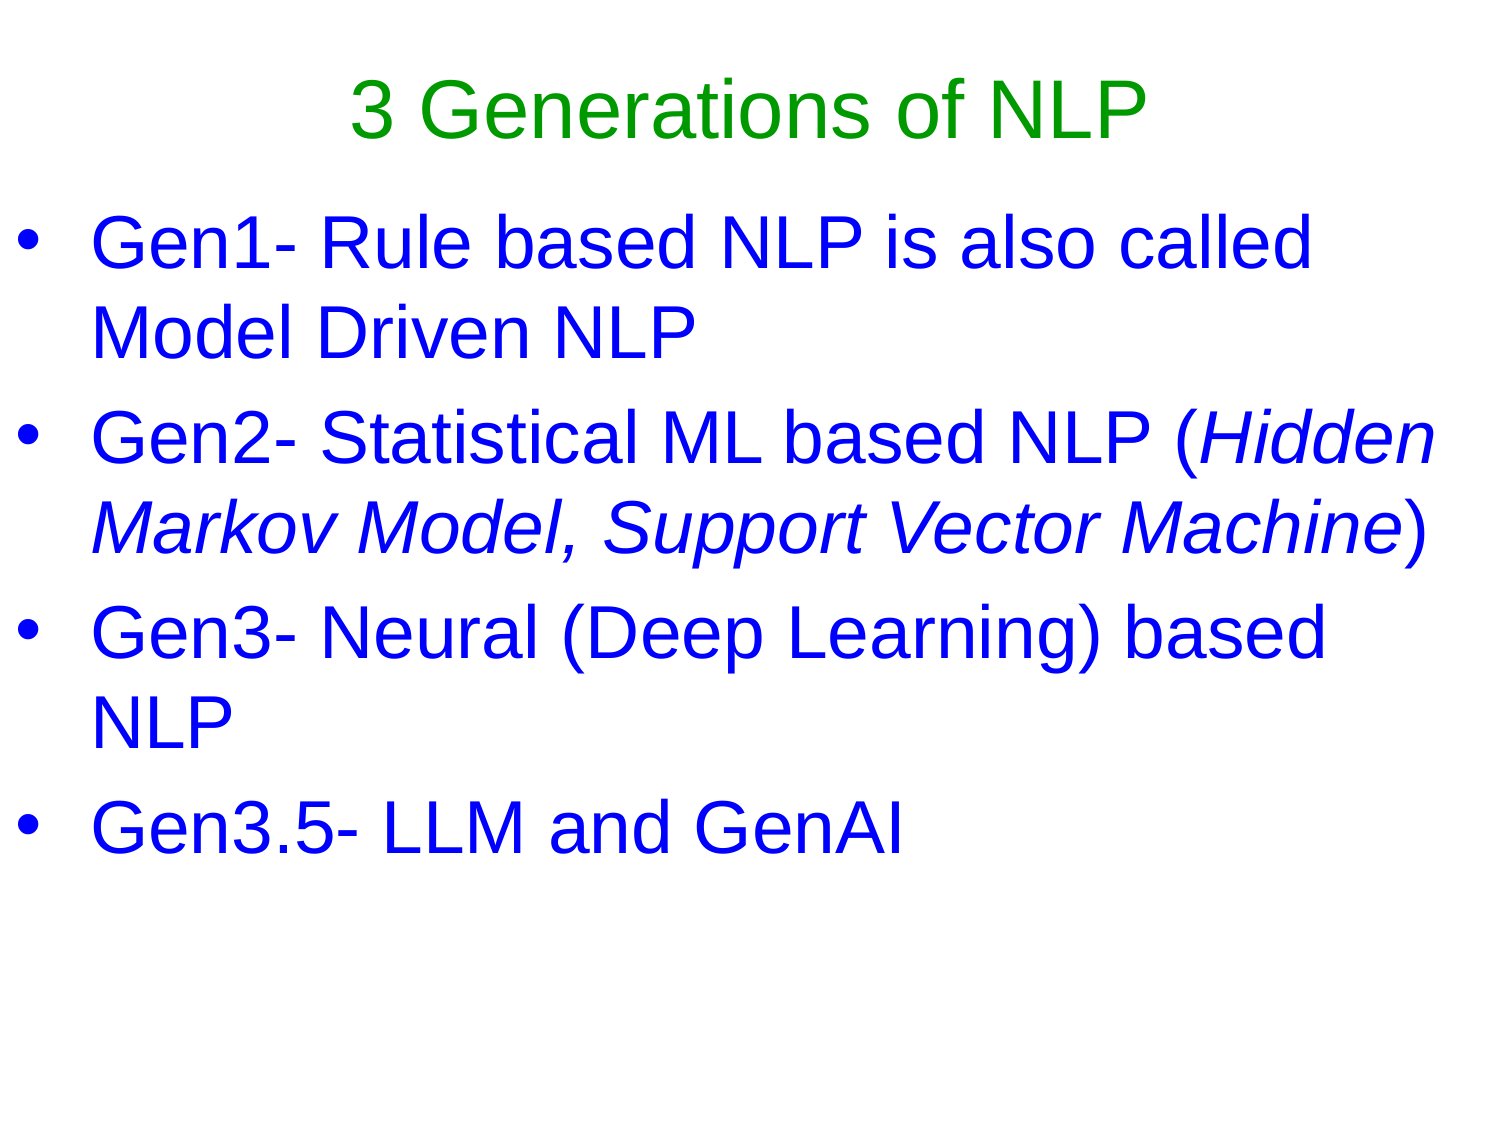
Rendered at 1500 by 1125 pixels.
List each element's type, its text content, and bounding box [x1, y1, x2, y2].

title 3 Generations of NLP [75, 45, 1425, 167]
list Gen1- Rule based NLP is also called Model Driven NLP Gen2- Statistical ML based NLP (Hidden Markov Model, Support Vector Machine) Gen3- Neural (Deep Learning) based NLP Gen3.5- LLM and GenAI [0, 185, 1500, 1005]
